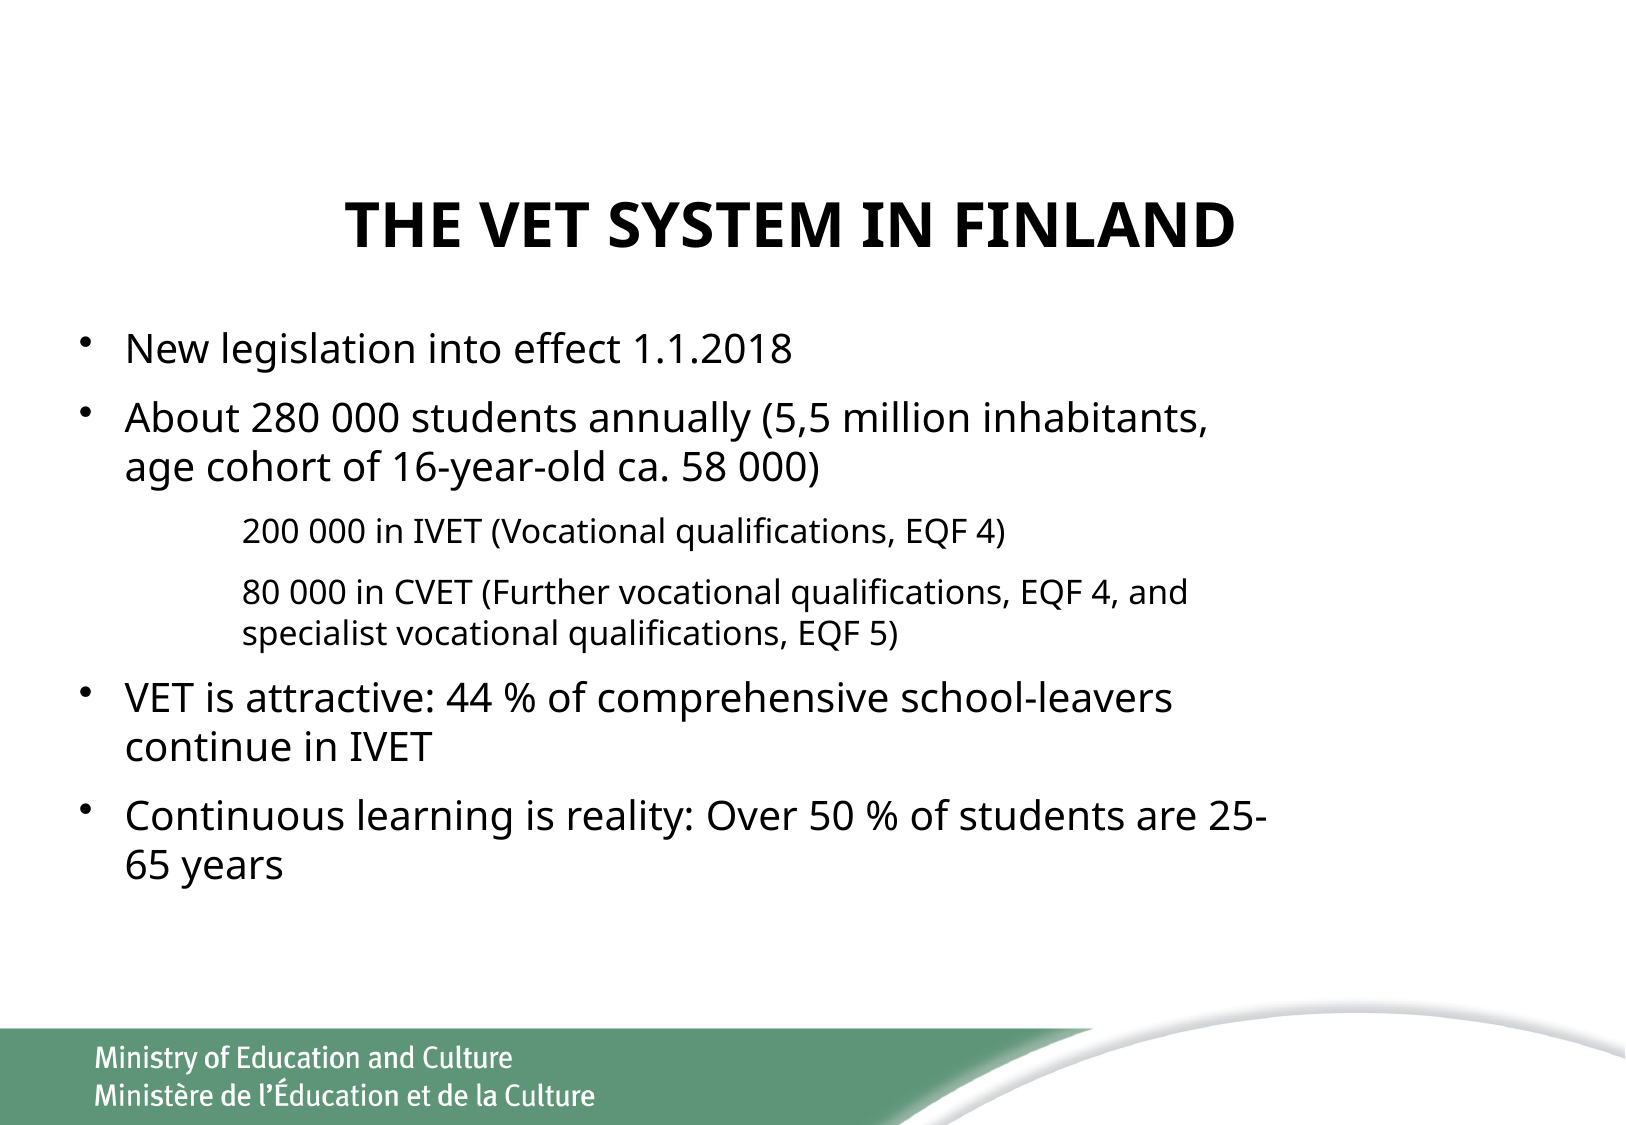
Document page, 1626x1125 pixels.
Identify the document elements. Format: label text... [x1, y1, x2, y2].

title THE VET SYSTEM IN FINLAND [77, 184, 1505, 261]
list New legislation into effect 1.1.2018 About 280 000 students annually (5,5 million inhabitants, age cohort of 16-year-old ca. 58 000) 200 000 in IVET (Vocational qualifications, EQF 4) 80 000 in CVET (Further vocational qualifications, EQF 4, and specialist vocational qualifications, EQF 5) VET is attractive: 44 % of comprehensive school-leavers continue in IVET Continuous learning is reality: Over 50 % of students are 25-65 years [63, 315, 1302, 898]
picture [0, 0, 1626, 1125]
